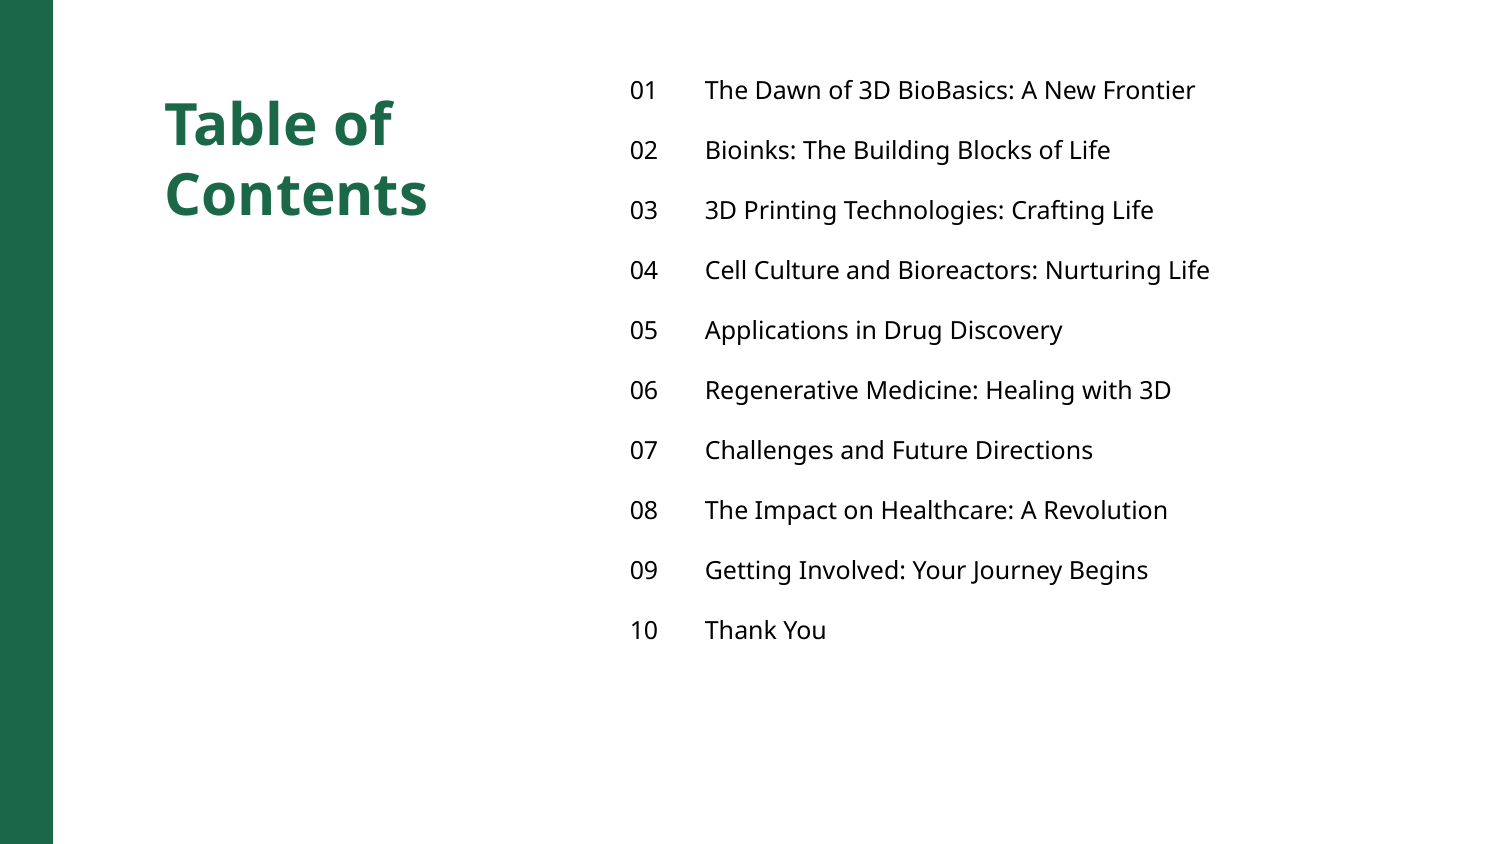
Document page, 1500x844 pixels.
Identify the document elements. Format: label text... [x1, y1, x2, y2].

text_box 01 [614, 59, 689, 119]
text_box Table of Contents [149, 84, 525, 235]
text_box Thank You [689, 599, 1365, 659]
text_box Applications in Drug Discovery [689, 299, 1365, 359]
text_box Getting Involved: Your Journey Begins [689, 539, 1365, 599]
text_box 10 [614, 599, 689, 659]
text_box 03 [614, 179, 689, 239]
text_box [0, 0, 53, 844]
text_box 02 [614, 119, 689, 179]
text_box 08 [614, 479, 689, 539]
text_box 09 [614, 539, 689, 599]
text_box 3D Printing Technologies: Crafting Life [689, 179, 1365, 239]
text_box Regenerative Medicine: Healing with 3D [689, 359, 1365, 419]
text_box 05 [614, 299, 689, 359]
text_box 06 [614, 359, 689, 419]
text_box The Impact on Healthcare: A Revolution [689, 479, 1365, 539]
text_box Challenges and Future Directions [689, 419, 1365, 479]
text_box 07 [614, 419, 689, 479]
text_box Cell Culture and Bioreactors: Nurturing Life [689, 239, 1365, 299]
text_box 04 [614, 239, 689, 299]
text_box Bioinks: The Building Blocks of Life [689, 119, 1365, 179]
text_box The Dawn of 3D BioBasics: A New Frontier [689, 59, 1365, 119]
